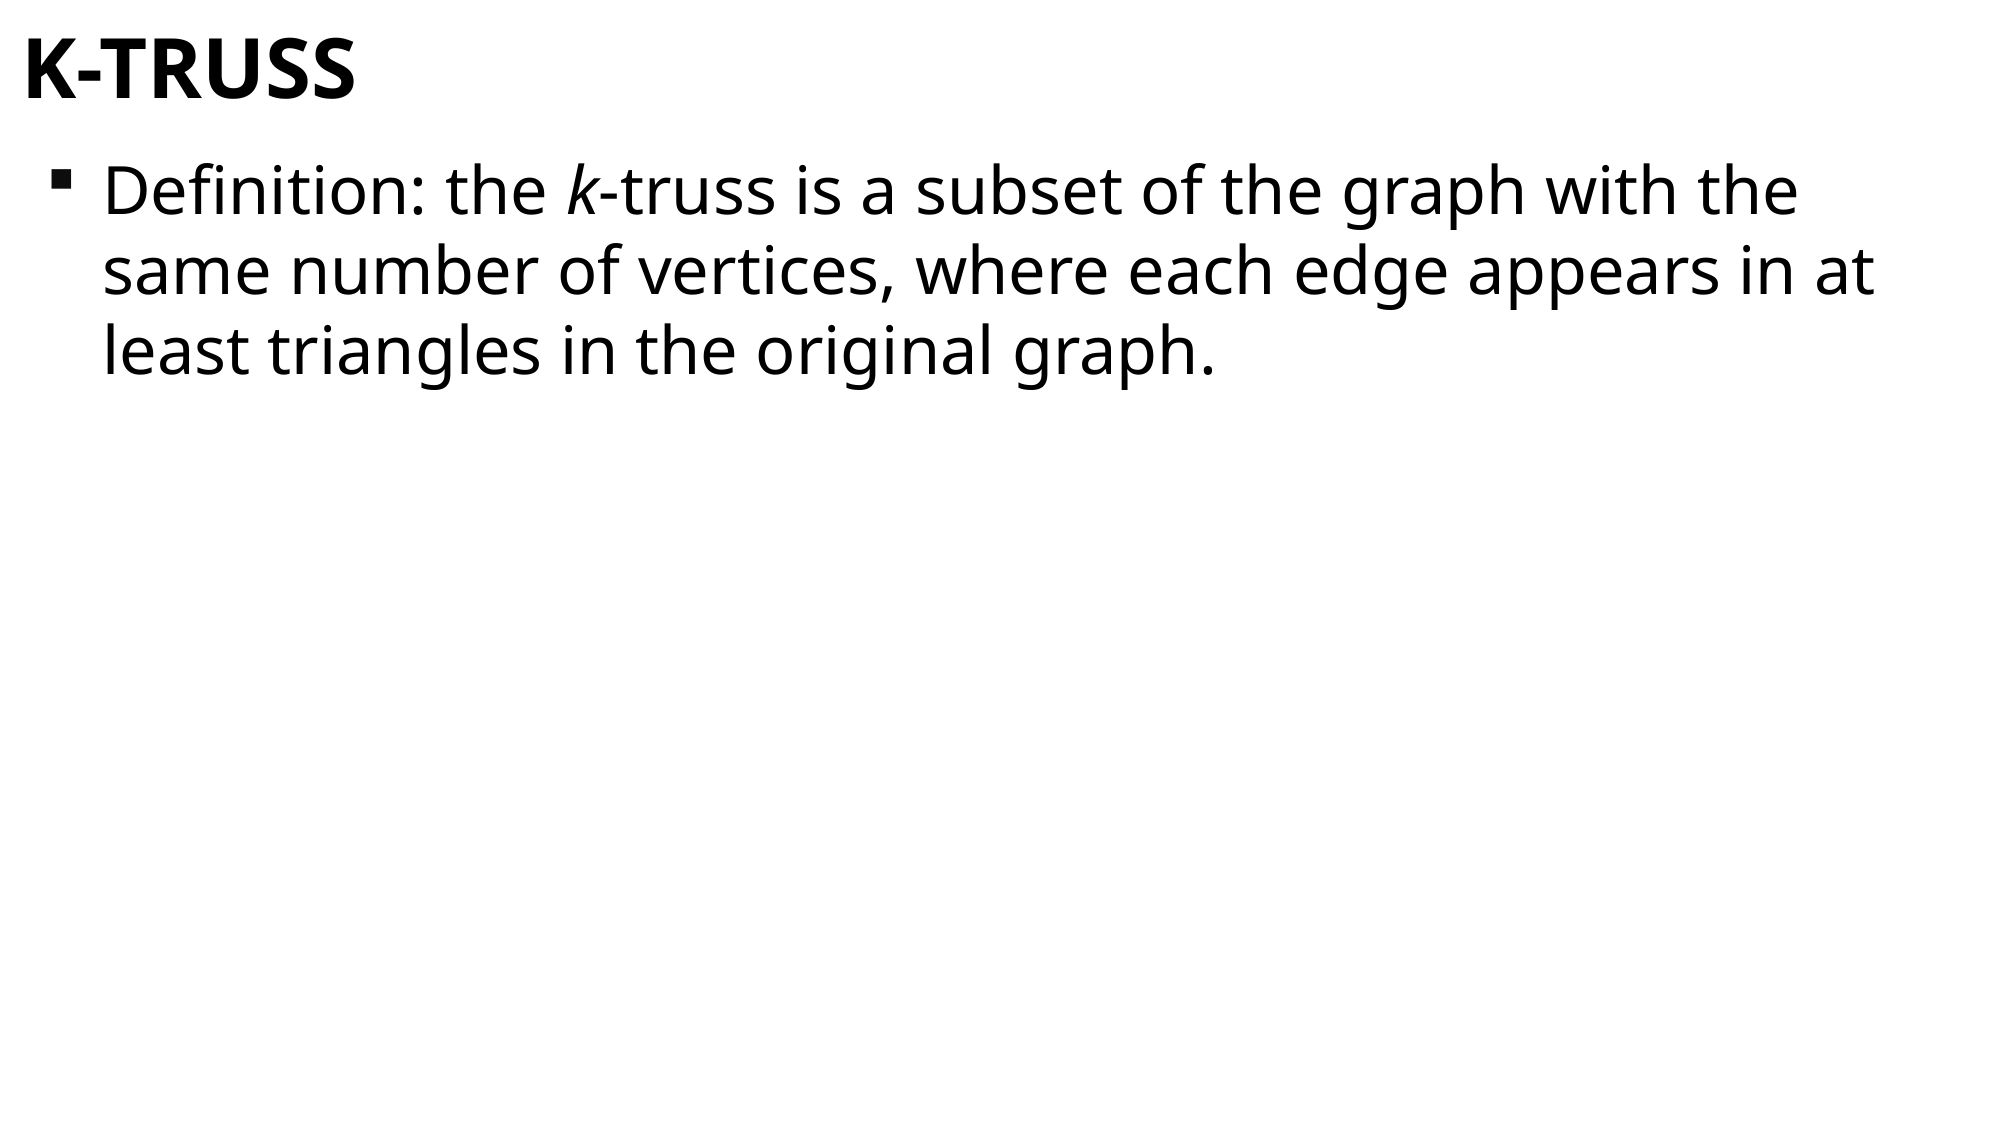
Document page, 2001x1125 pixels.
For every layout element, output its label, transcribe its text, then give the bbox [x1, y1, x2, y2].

title k-truss [5, 7, 2000, 134]
